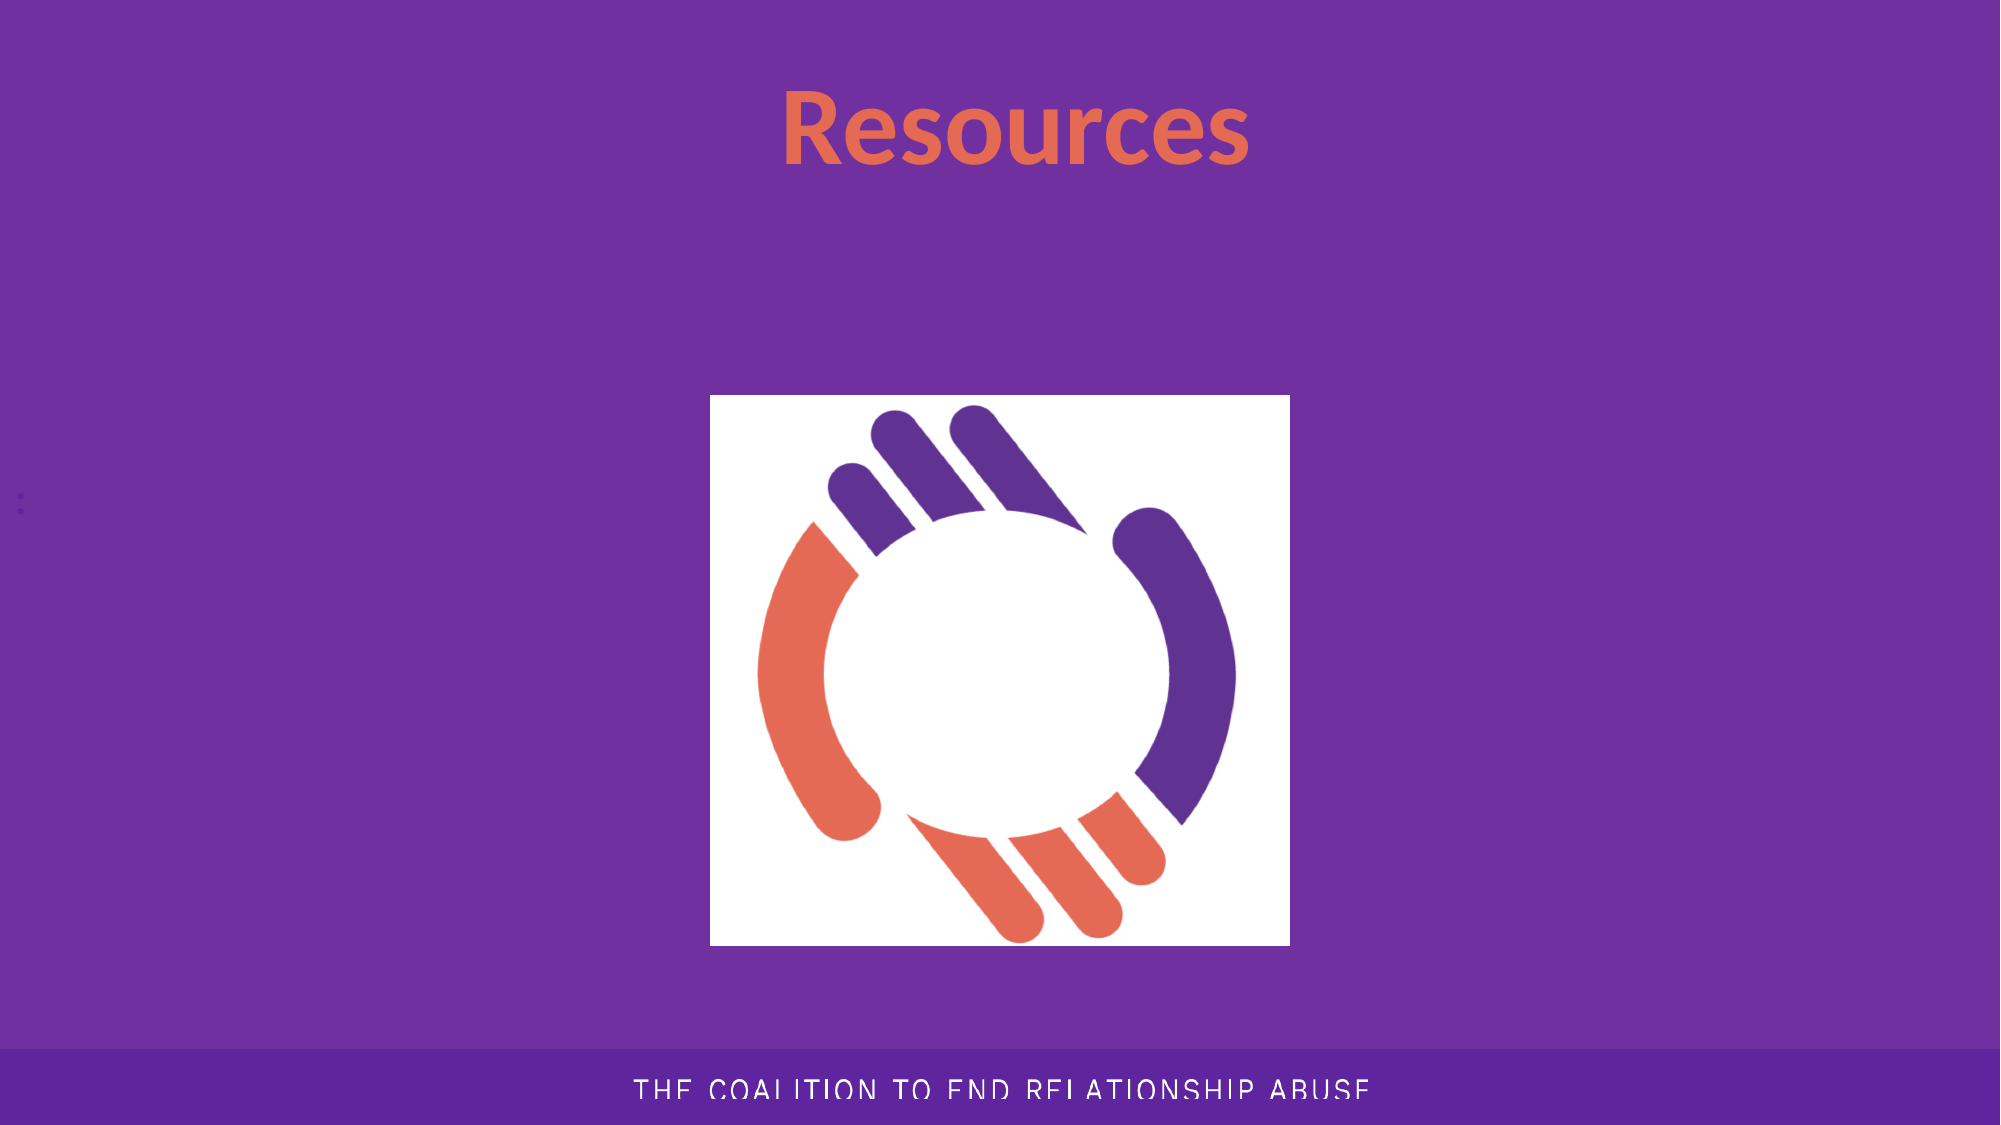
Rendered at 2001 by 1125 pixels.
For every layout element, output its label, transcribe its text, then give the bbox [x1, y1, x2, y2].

list Resources [33, 44, 1999, 286]
picture [710, 395, 1290, 946]
list : [0, 337, 1475, 1032]
